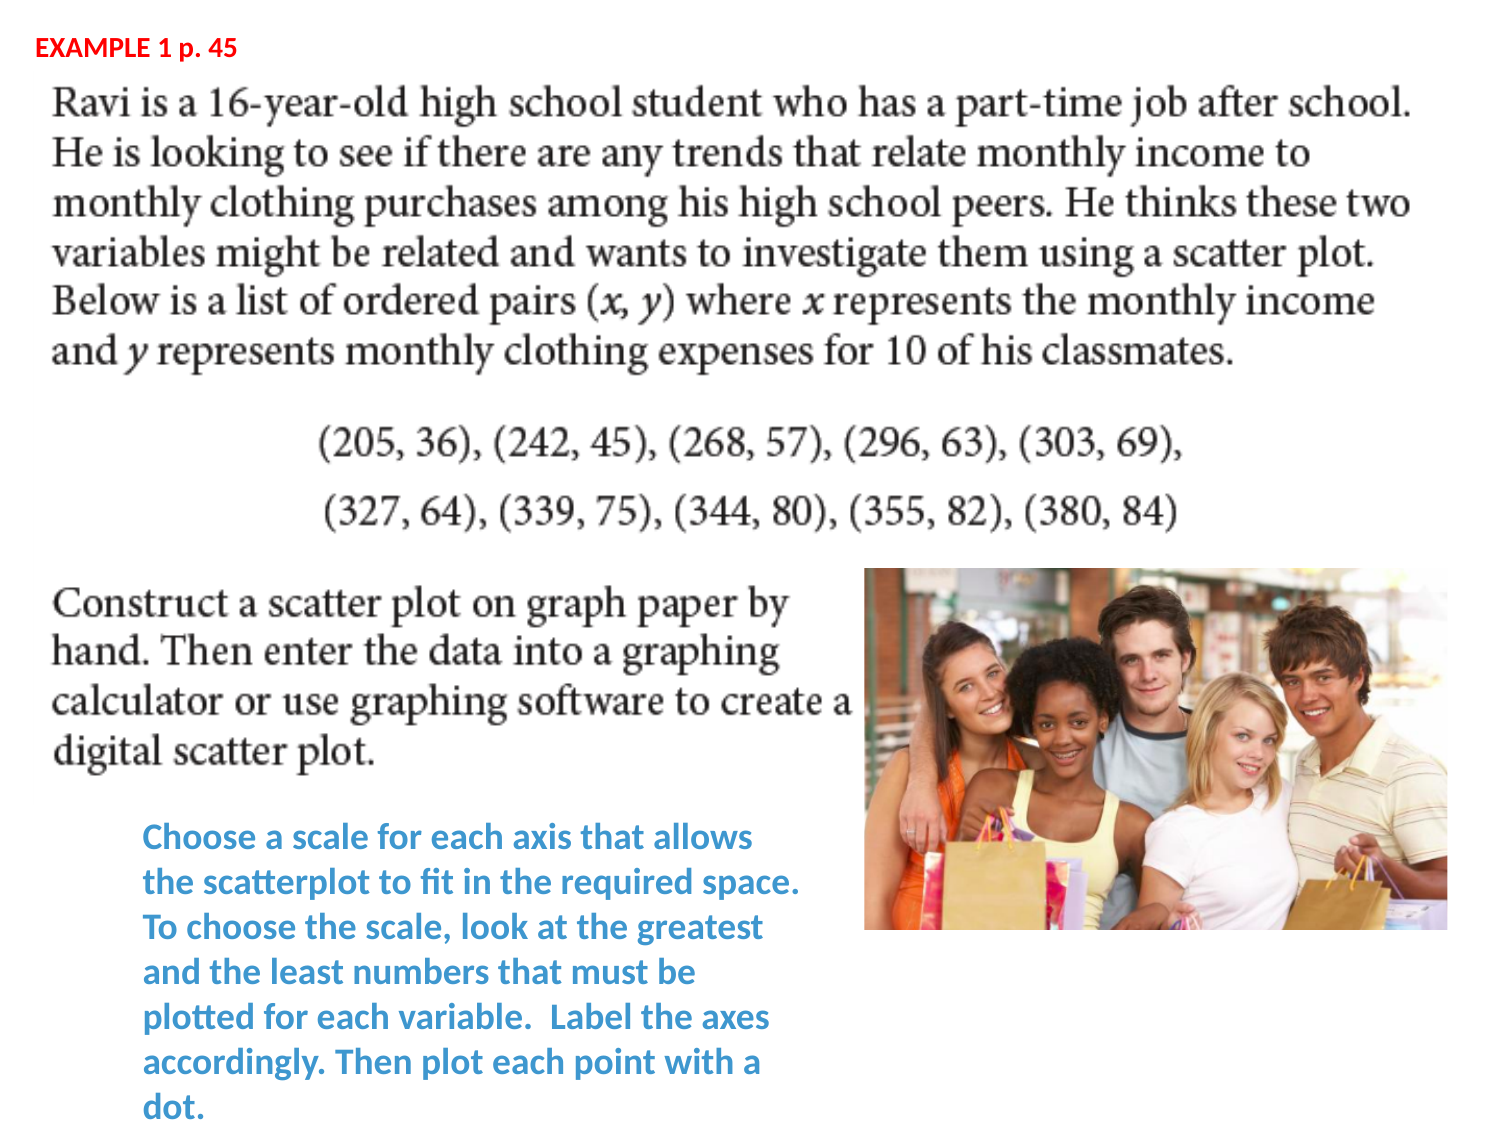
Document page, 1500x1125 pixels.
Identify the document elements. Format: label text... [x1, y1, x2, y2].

text_box Choose a scale for each axis that allows the scatterplot to fit in the required space. To choose the scale, look at the greatest and the least numbers that must be plotted for each variable. Label the axes accordingly. Then plot each point with a dot. [127, 813, 826, 1125]
picture [31, 70, 1487, 931]
text_box EXAMPLE 1 p. 45 [20, 20, 253, 71]
